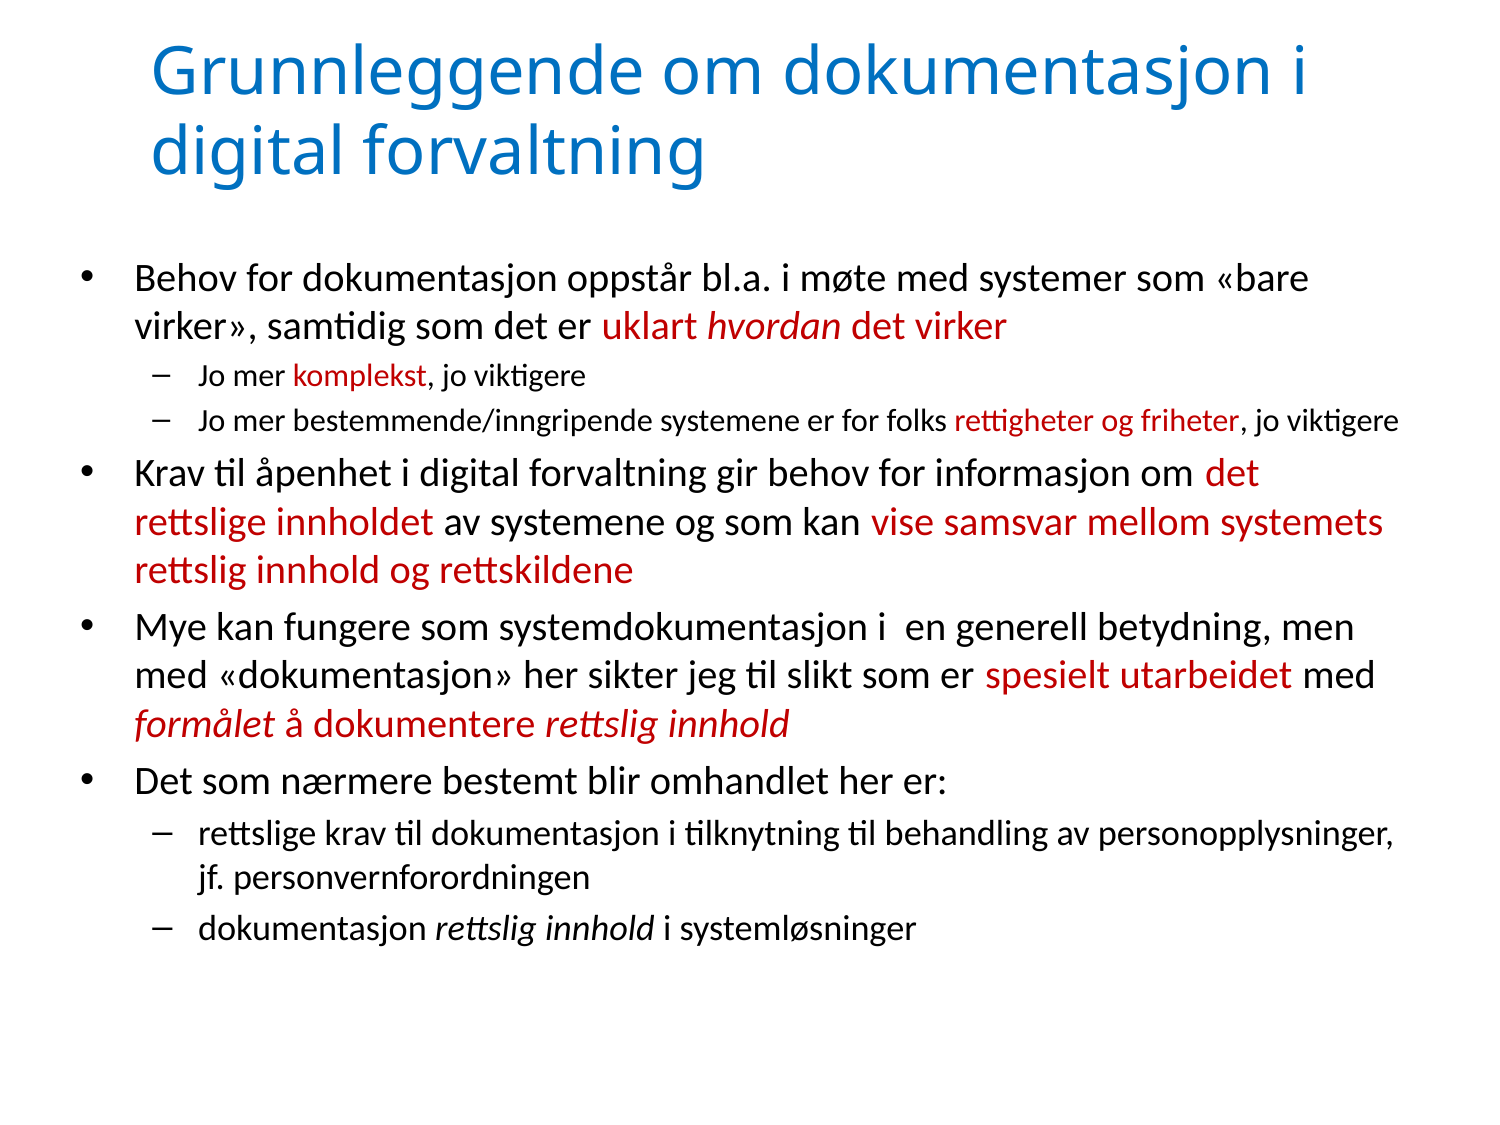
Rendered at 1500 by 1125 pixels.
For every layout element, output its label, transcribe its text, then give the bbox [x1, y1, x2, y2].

list Behov for dokumentasjon oppstår bl.a. i møte med systemer som «bare virker», samtidig som det er uklart hvordan det virker Jo mer komplekst, jo viktigere Jo mer bestemmende/inngripende systemene er for folks rettigheter og friheter, jo viktigere Krav til åpenhet i digital forvaltning gir behov for informasjon om det rettslige innholdet av systemene og som kan vise samsvar mellom systemets rettslig innhold og rettskildene Mye kan fungere som systemdokumentasjon i en generell betydning, men med «dokumentasjon» her sikter jeg til slikt som er spesielt utarbeidet med formålet å dokumentere rettslig innhold Det som nærmere bestemt blir omhandlet her er: rettslige krav til dokumentasjon i tilknytning til behandling av personopplysninger, jf. personvernforordningen dokumentasjon rettslig innhold i systemløsninger [64, 243, 1415, 988]
title Grunnleggende om dokumentasjon i digital forvaltning [135, 30, 1336, 185]
